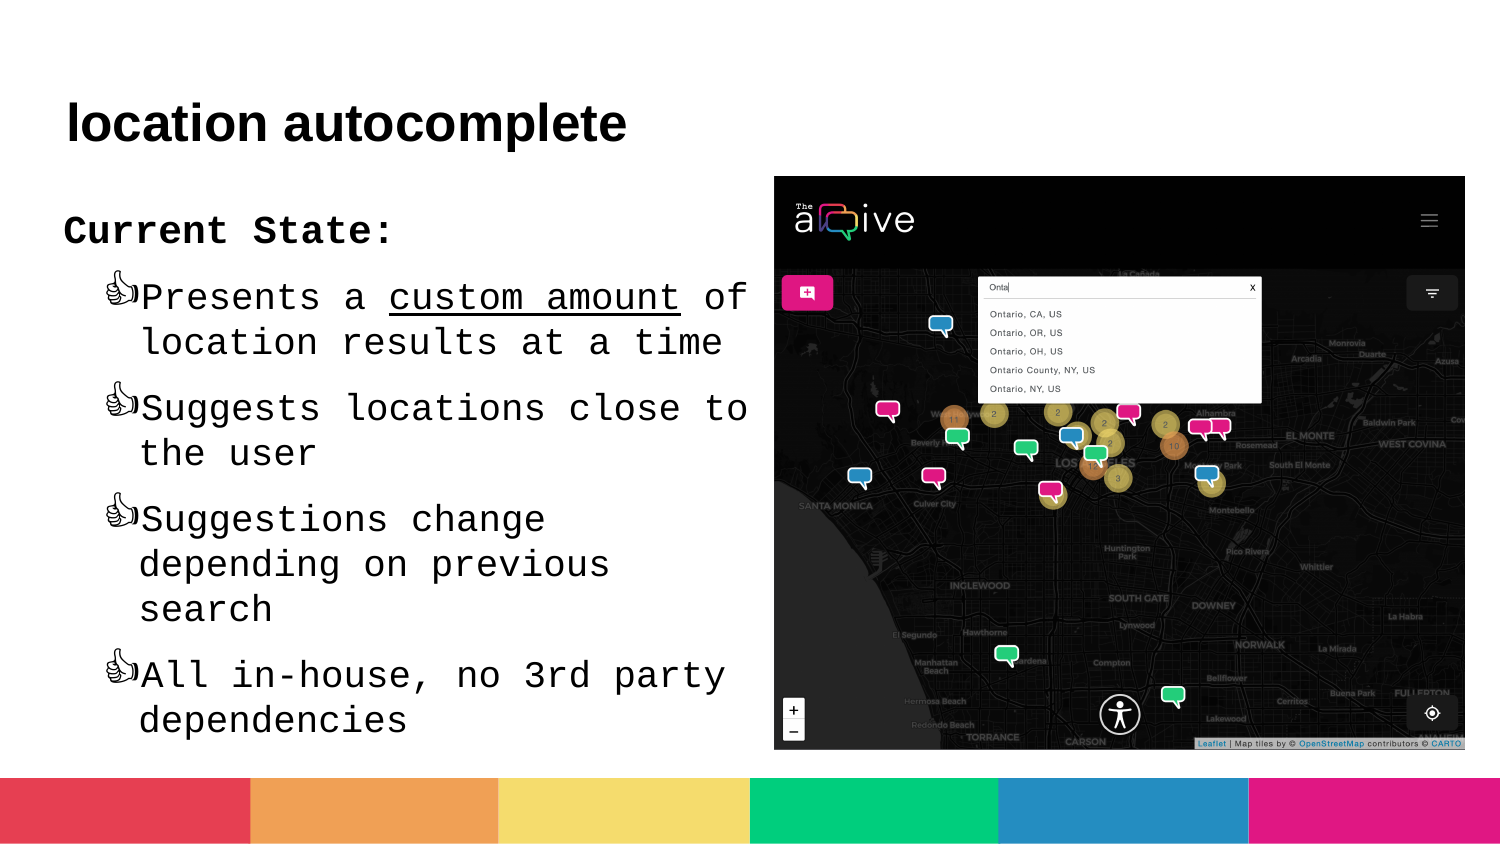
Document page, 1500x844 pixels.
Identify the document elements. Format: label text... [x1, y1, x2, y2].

picture [774, 176, 1465, 750]
list Current State: Presents a custom amount of location results at a time Suggests locations close to the user Suggestions change depending on previous search All in-house, no 3rd party dependencies [48, 189, 769, 750]
title location autocomplete [51, 72, 1449, 167]
